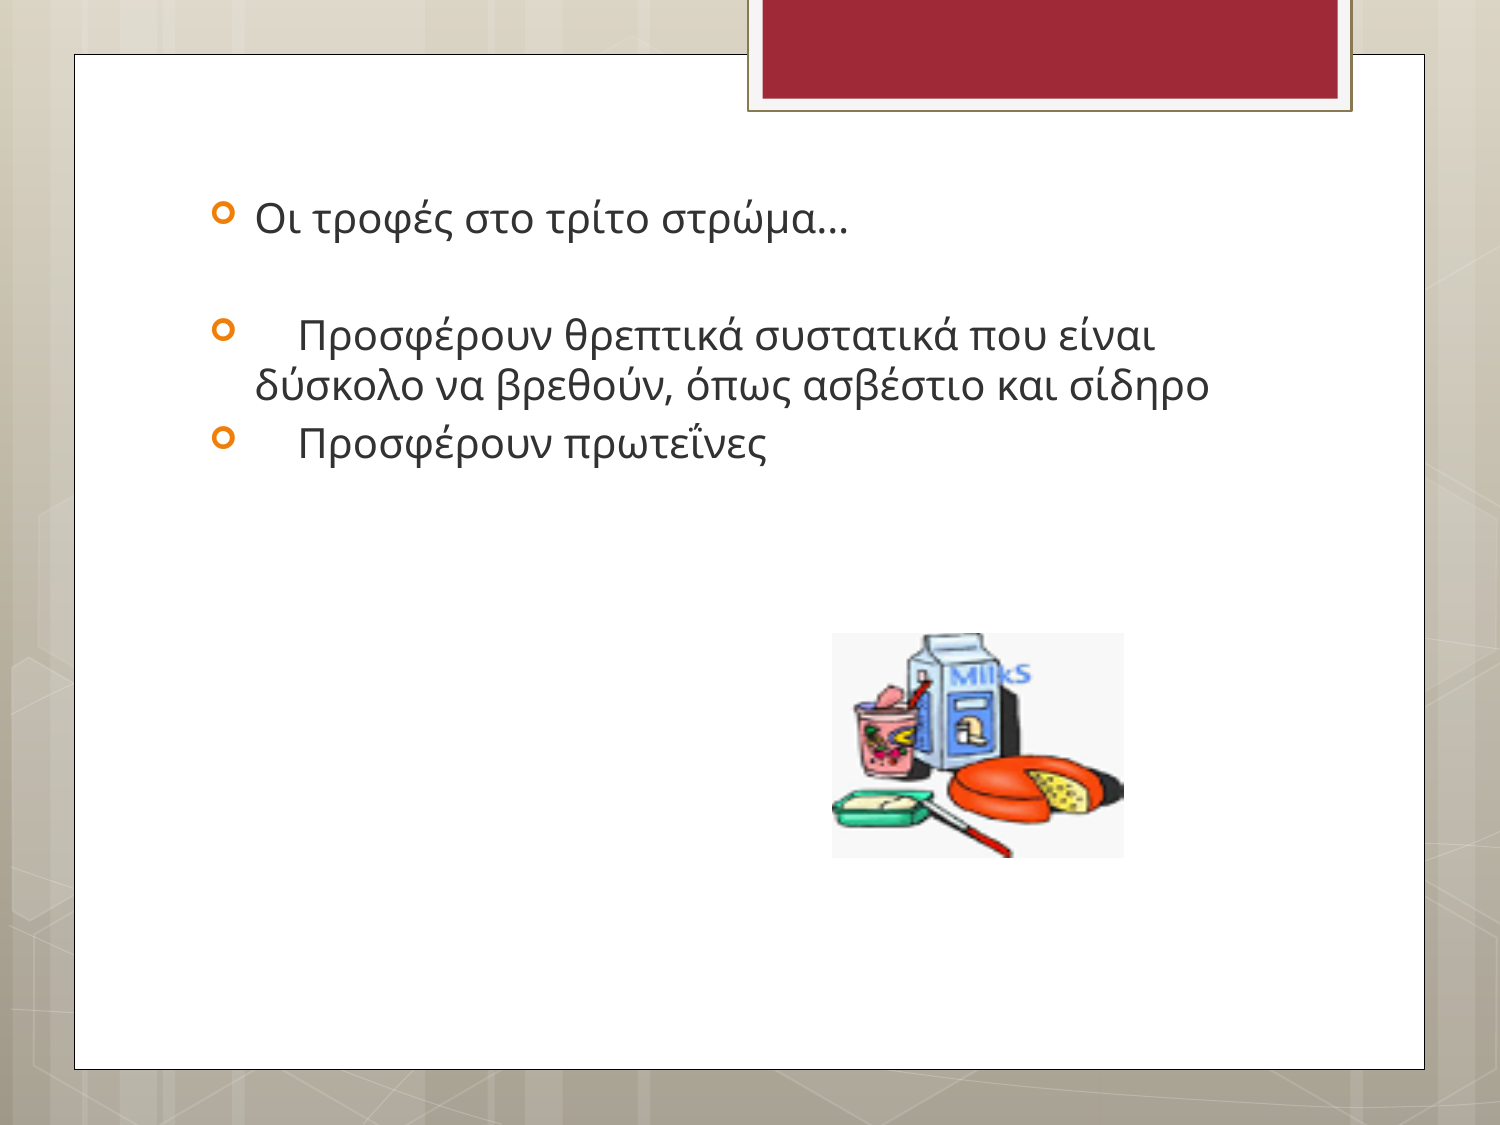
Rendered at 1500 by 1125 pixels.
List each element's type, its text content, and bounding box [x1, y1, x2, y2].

picture [832, 633, 1124, 858]
list Οι τροφές στο τρίτο στρώμα… Προσφέρουν θρεπτικά συστατικά που είναι δύσκολο να βρεθούν, όπως ασβέστιο και σίδηρο Προσφέρουν πρωτεΐνες [183, 184, 1295, 761]
